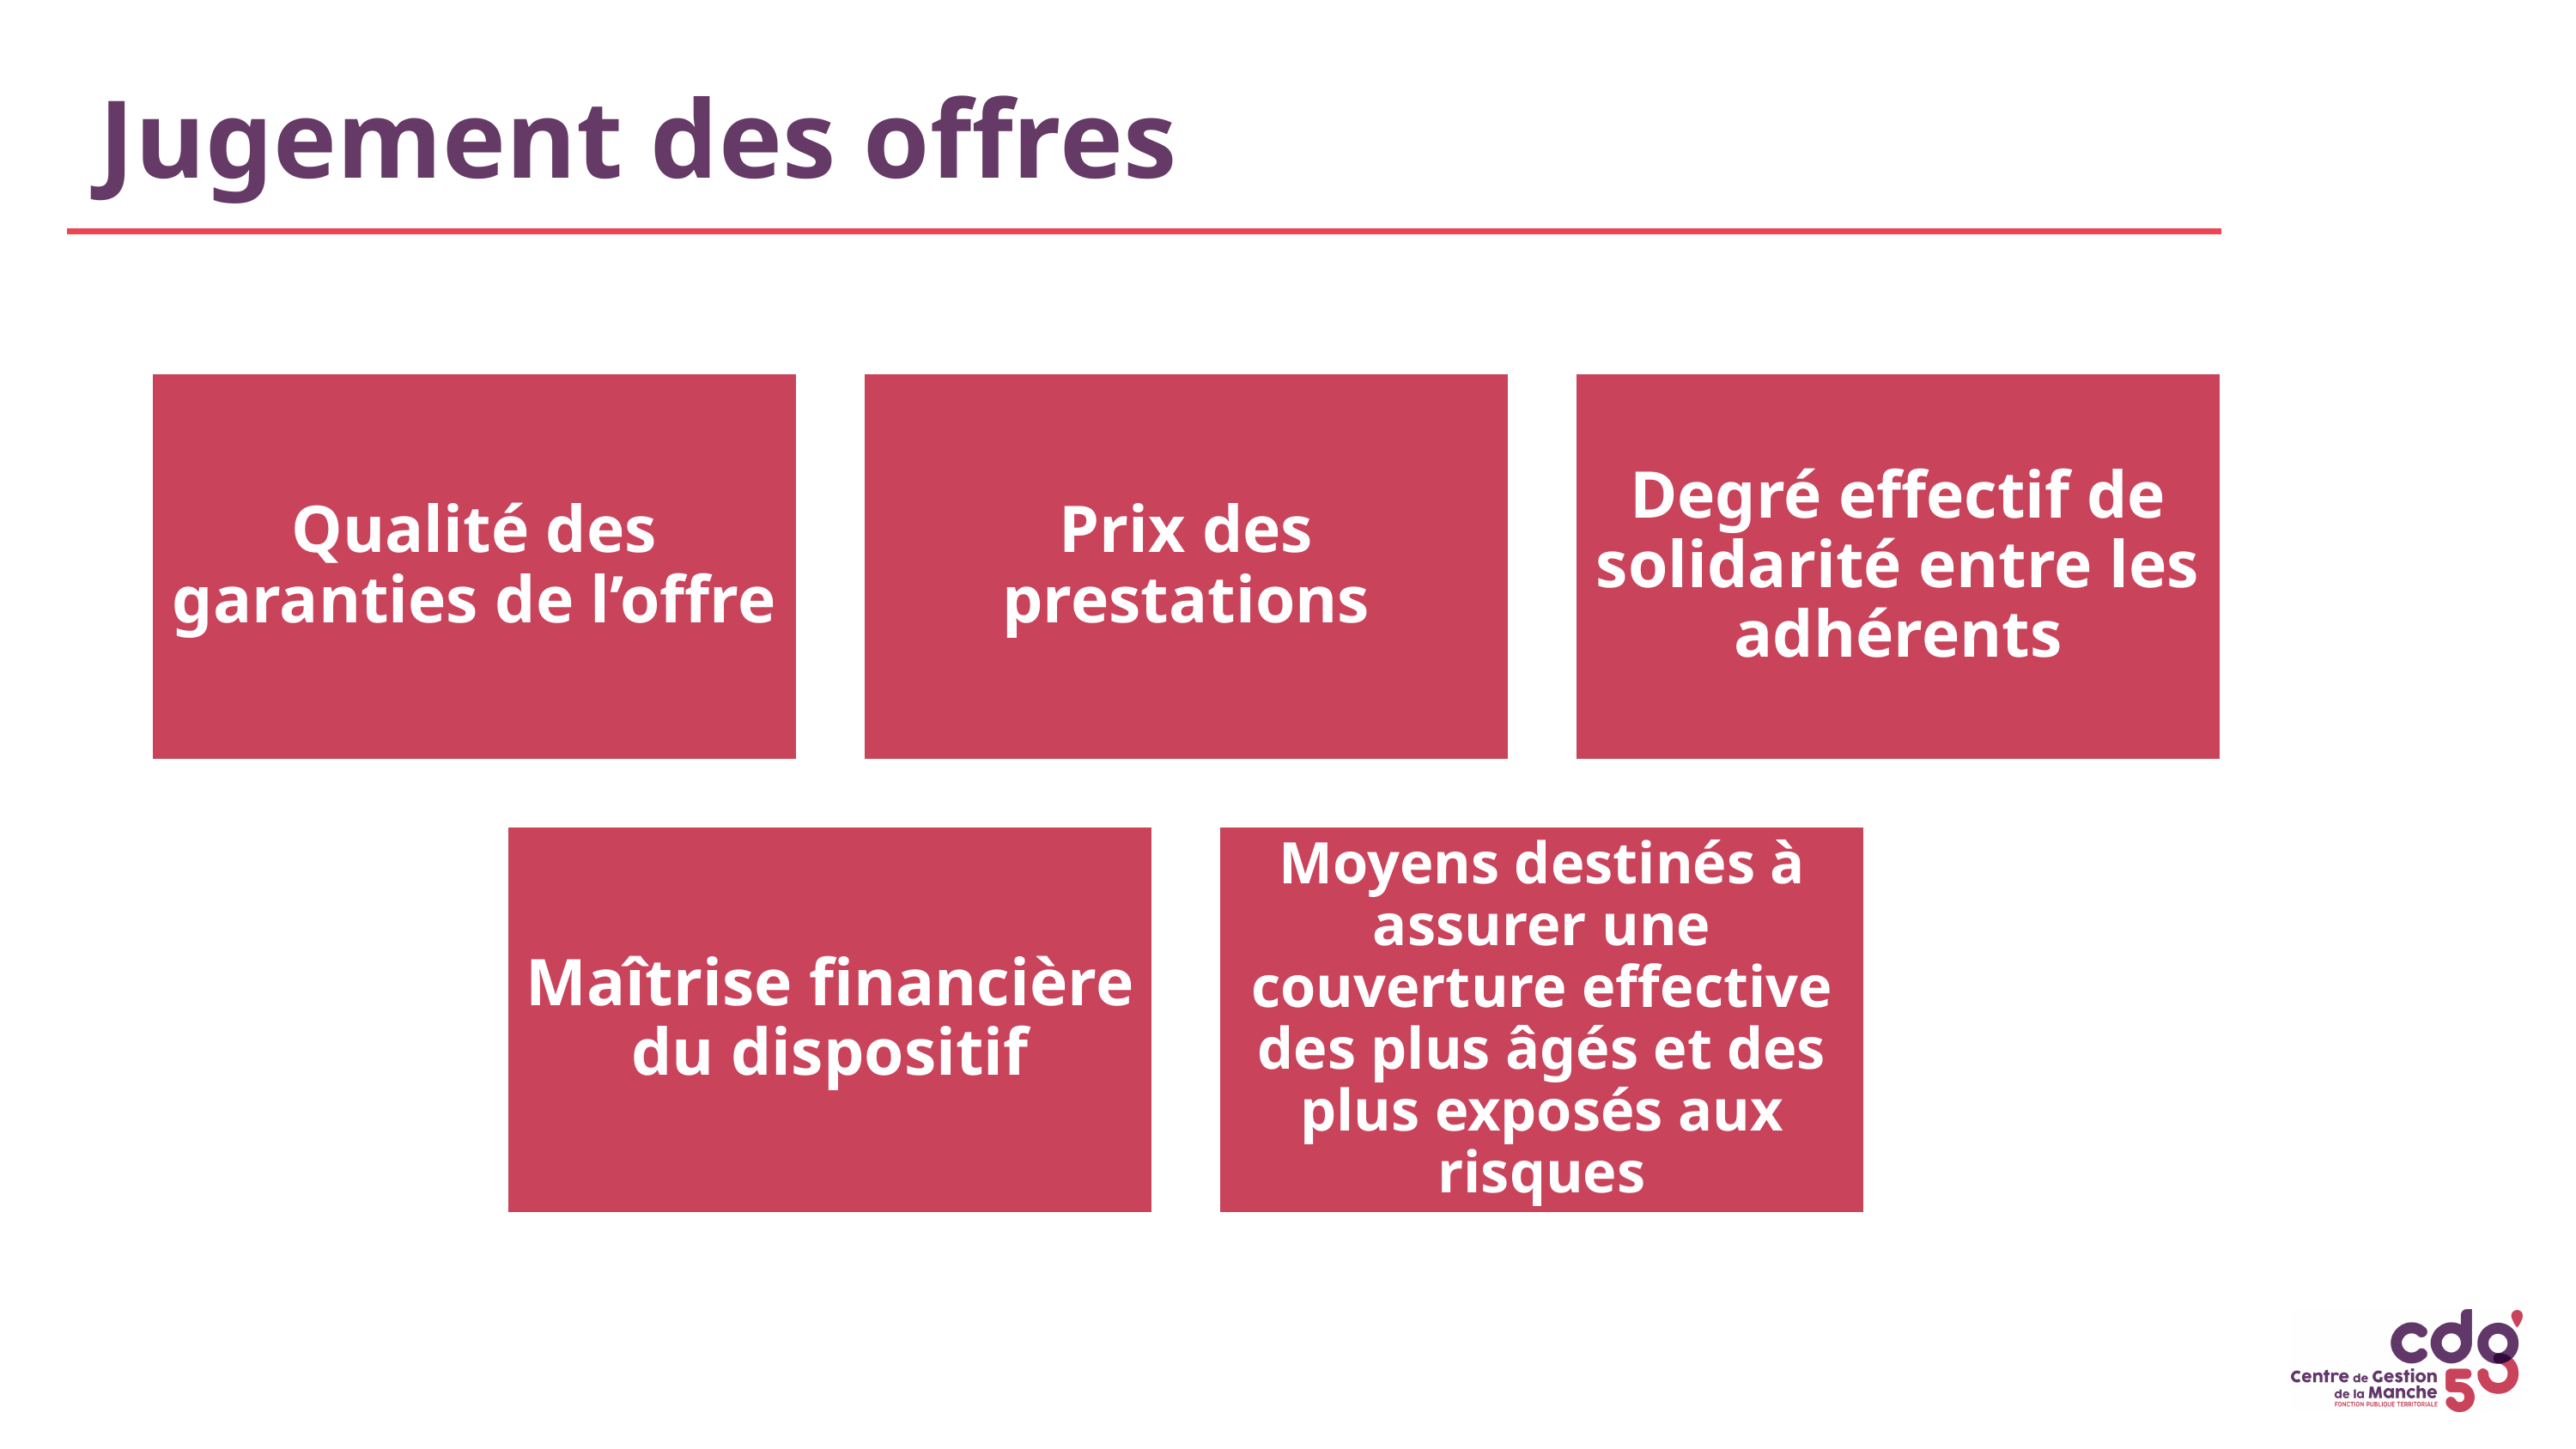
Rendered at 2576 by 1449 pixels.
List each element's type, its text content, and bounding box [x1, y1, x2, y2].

picture [2291, 1309, 2523, 1412]
text_box Jugement des offres [86, 61, 2136, 209]
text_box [150, 336, 2222, 1250]
